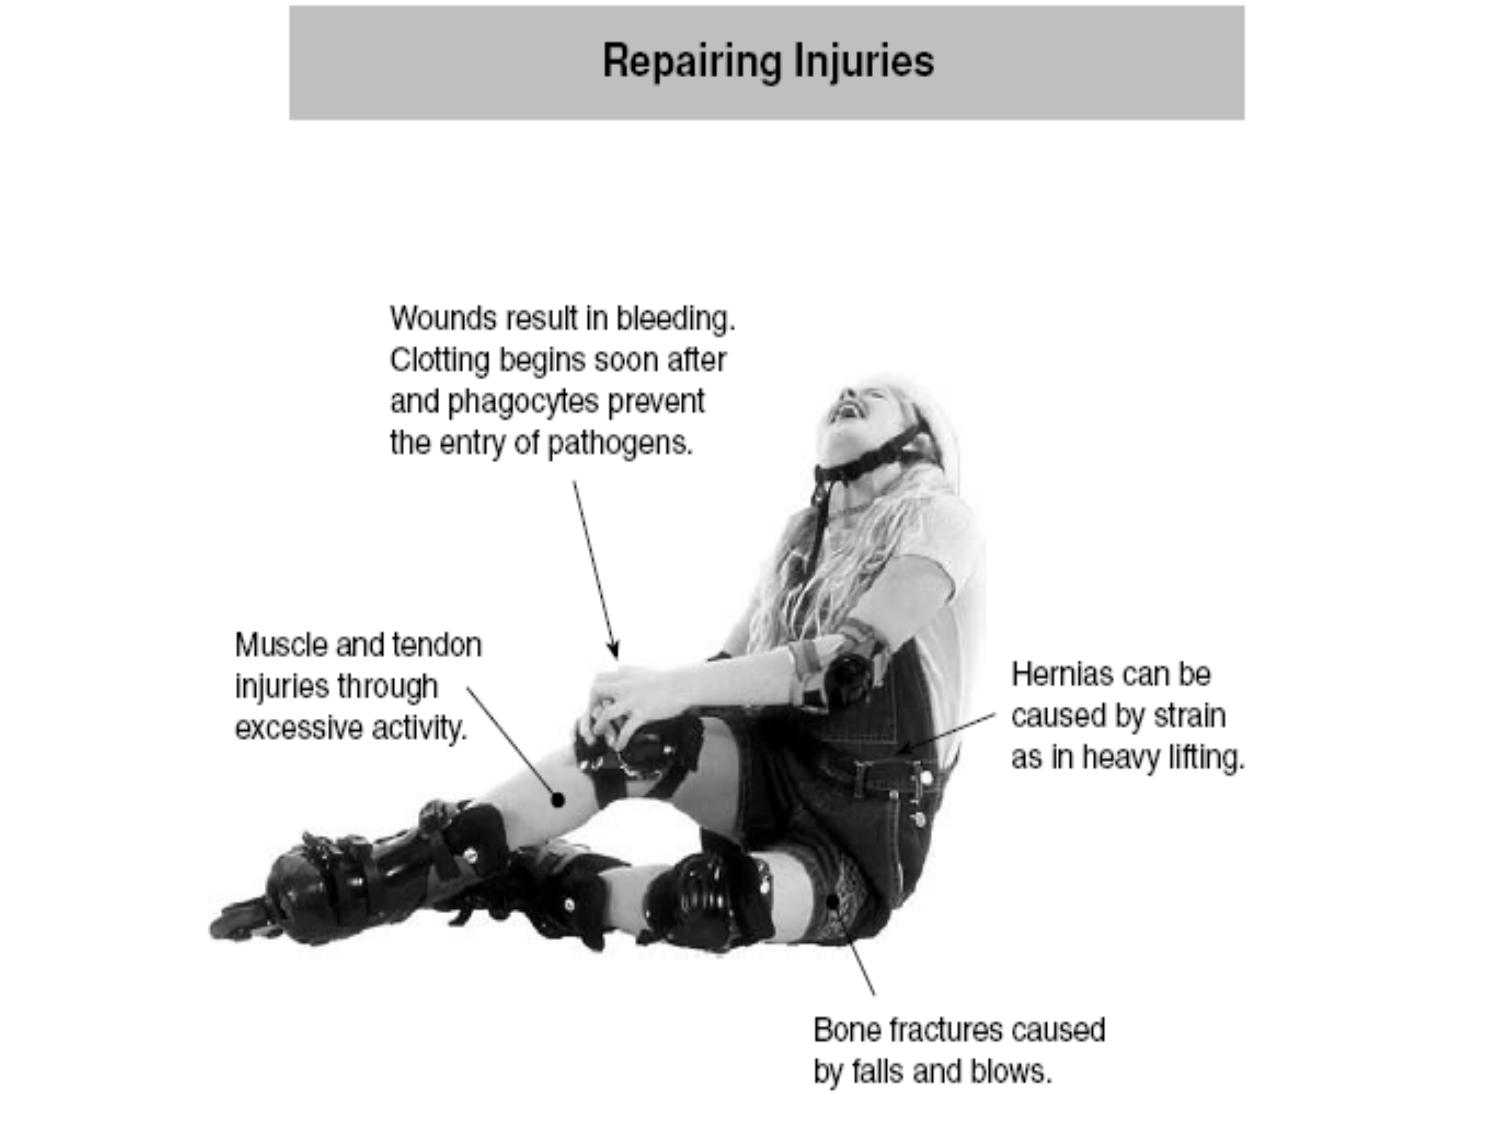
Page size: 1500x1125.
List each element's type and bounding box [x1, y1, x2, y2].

picture [187, 0, 1276, 1125]
